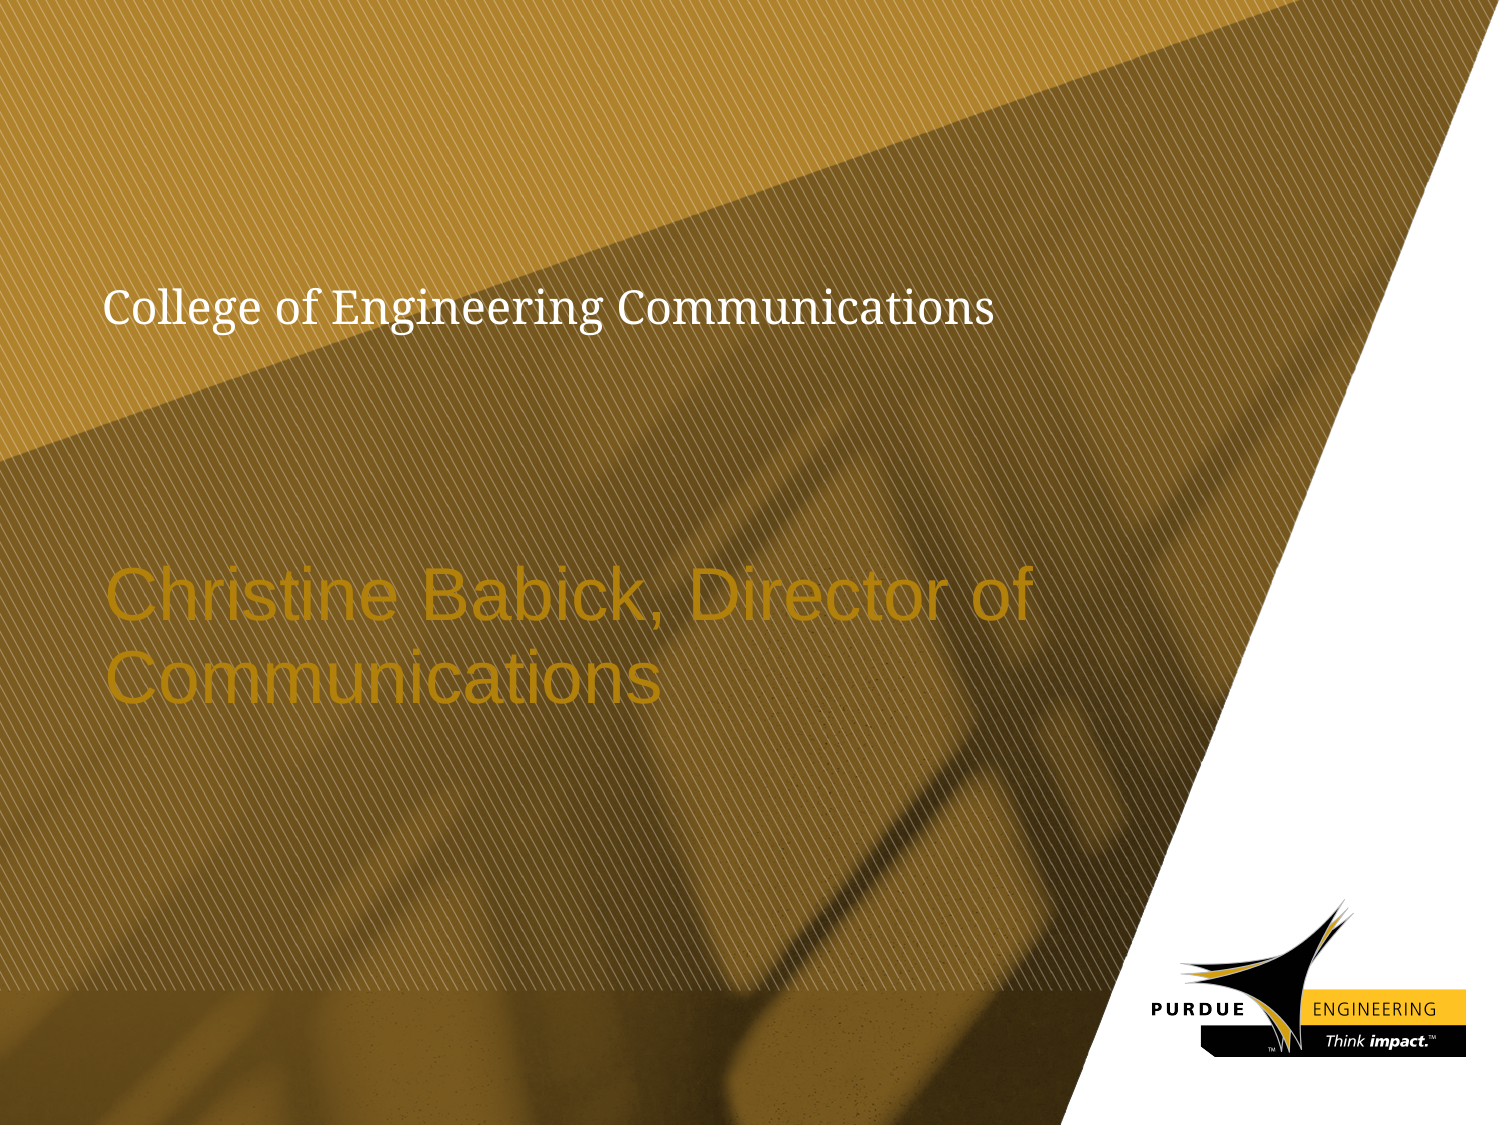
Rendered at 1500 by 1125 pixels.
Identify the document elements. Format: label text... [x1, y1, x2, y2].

subtitle Christine Babick, Director of Communications [89, 544, 1109, 771]
title College of Engineering Communications [86, 200, 1276, 442]
picture [0, 0, 1500, 1125]
